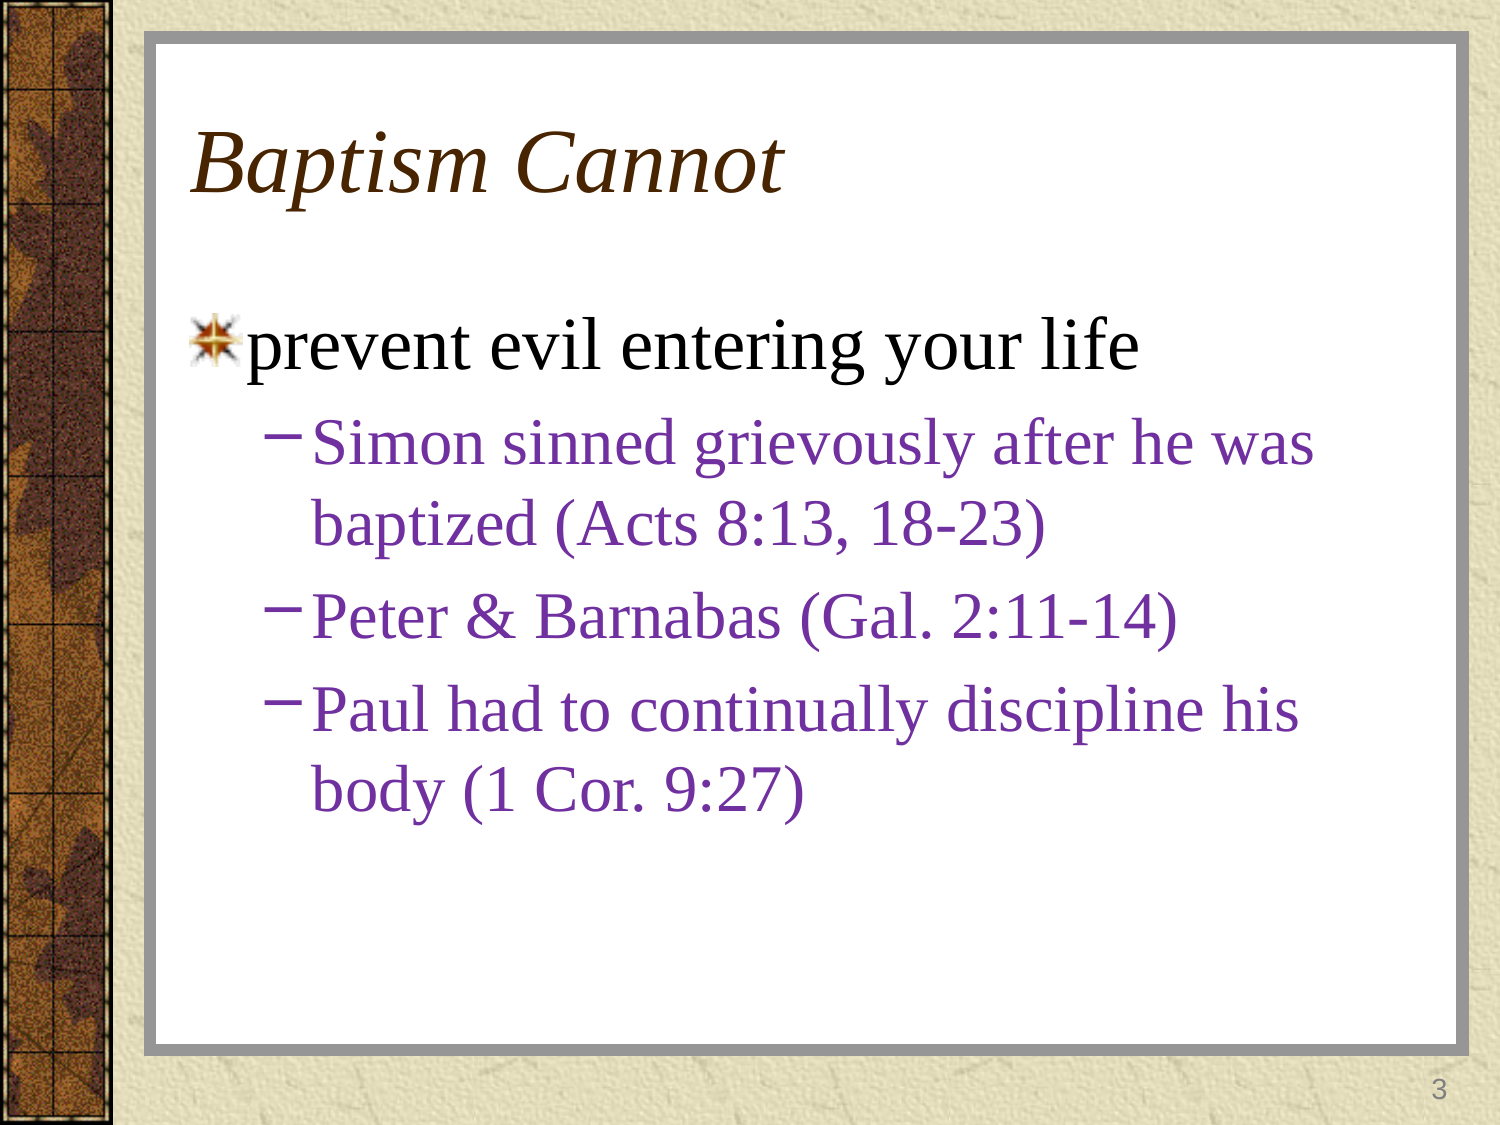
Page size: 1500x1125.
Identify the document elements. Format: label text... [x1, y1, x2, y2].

slide_number 3 [1149, 1050, 1463, 1125]
list prevent evil entering your life Simon sinned grievously after he was baptized (Acts 8:13, 18-23) Peter & Barnabas (Gal. 2:11-14) Paul had to continually discipline his body (1 Cor. 9:27) [174, 287, 1450, 963]
picture [189, 313, 243, 367]
picture [0, 0, 1500, 1125]
title Baptism Cannot [174, 62, 1450, 250]
